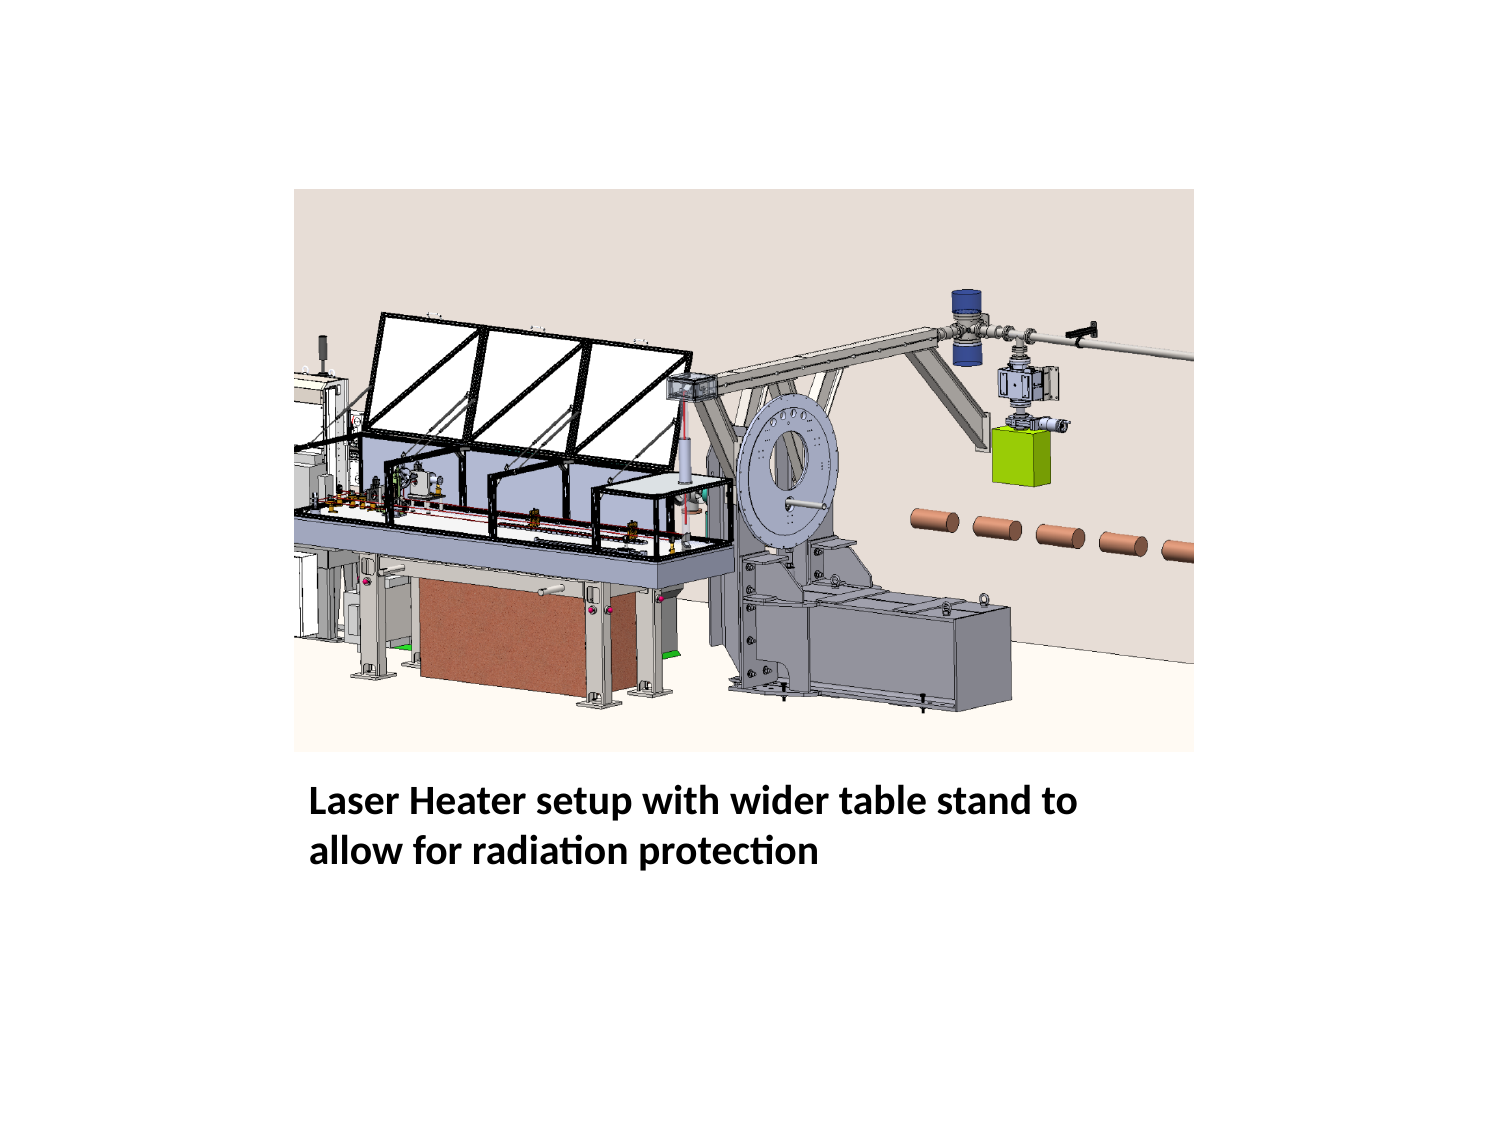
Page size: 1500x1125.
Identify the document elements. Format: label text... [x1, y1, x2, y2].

picture [293, 188, 1195, 753]
title Laser Heater setup with wider table stand to allow for radiation protection [293, 787, 1195, 881]
